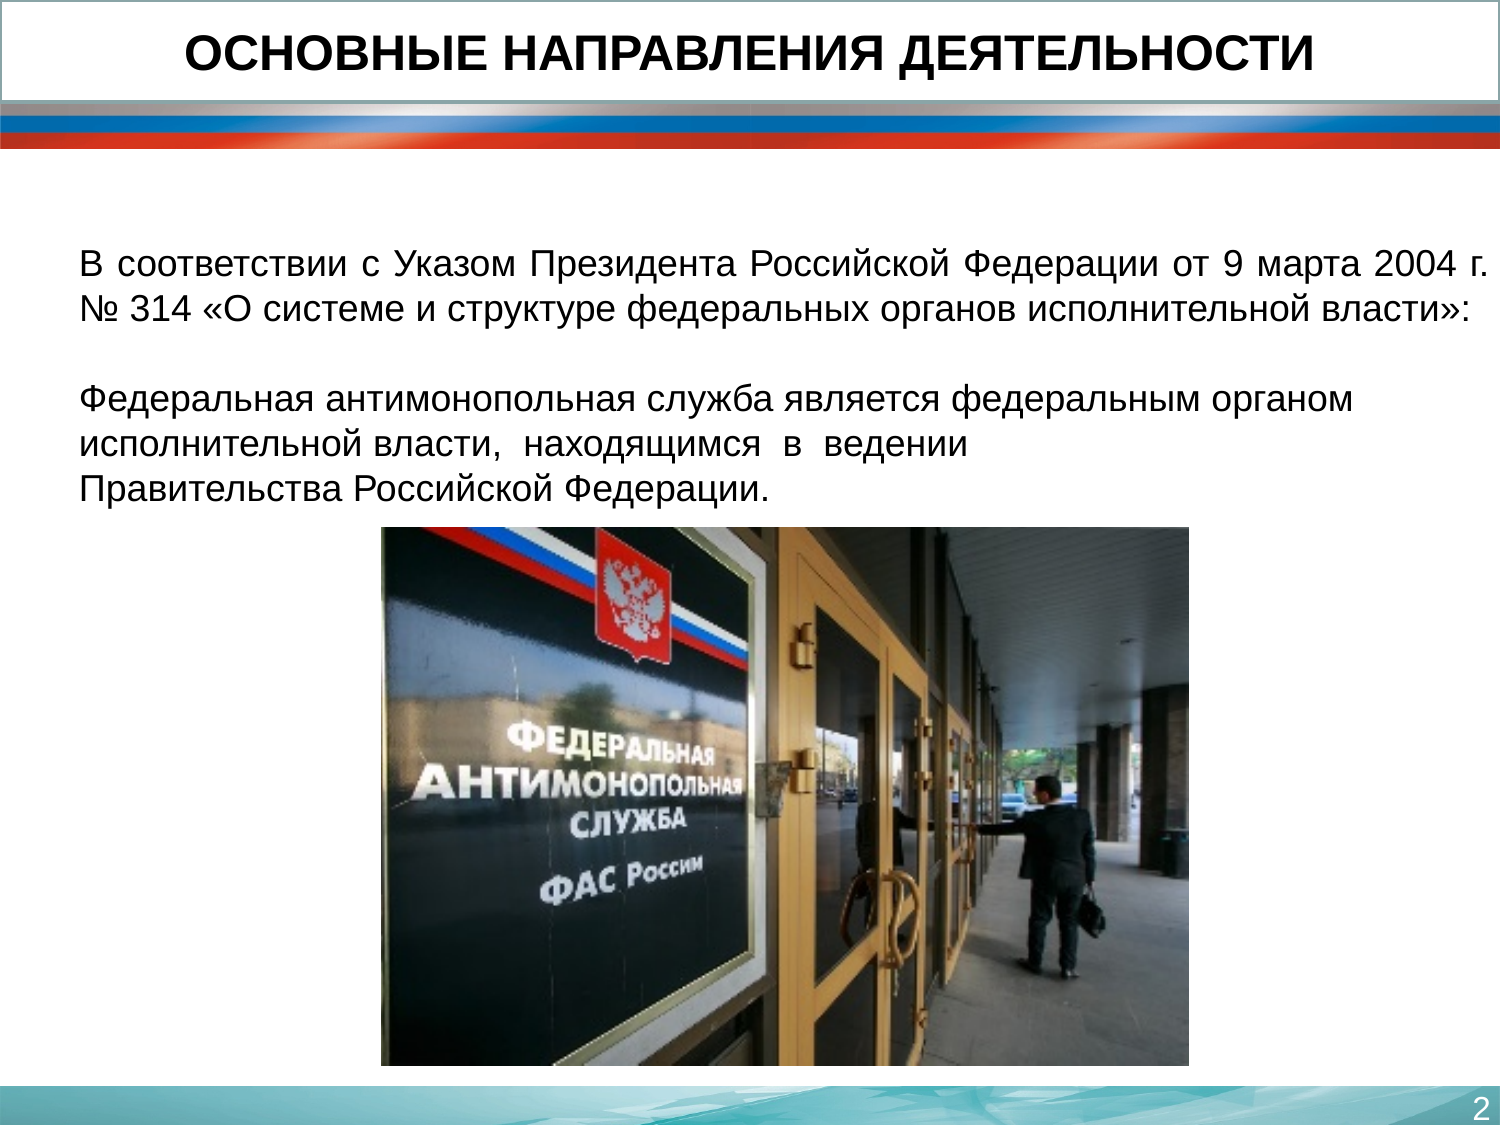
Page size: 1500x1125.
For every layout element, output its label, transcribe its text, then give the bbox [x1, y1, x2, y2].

picture [380, 526, 1189, 1066]
picture [0, 1086, 1155, 1125]
picture [0, 104, 1500, 149]
text_box В соответствии с Указом Президента Российской Федерации от 9 марта 2004 г. № 314 «О системе и структуре федеральных органов исполнительной власти»: Федеральная антимонопольная служба является федеральным органом исполнительной власти, находящимся в ведении Правительства Российской Федерации. [64, 231, 1500, 617]
slide_number 2 [1155, 1079, 1500, 1125]
text_box ОСНОВНЫЕ НАПРАВЛЕНИЯ ДЕЯТЕЛЬНОСТИ [0, 0, 1500, 104]
